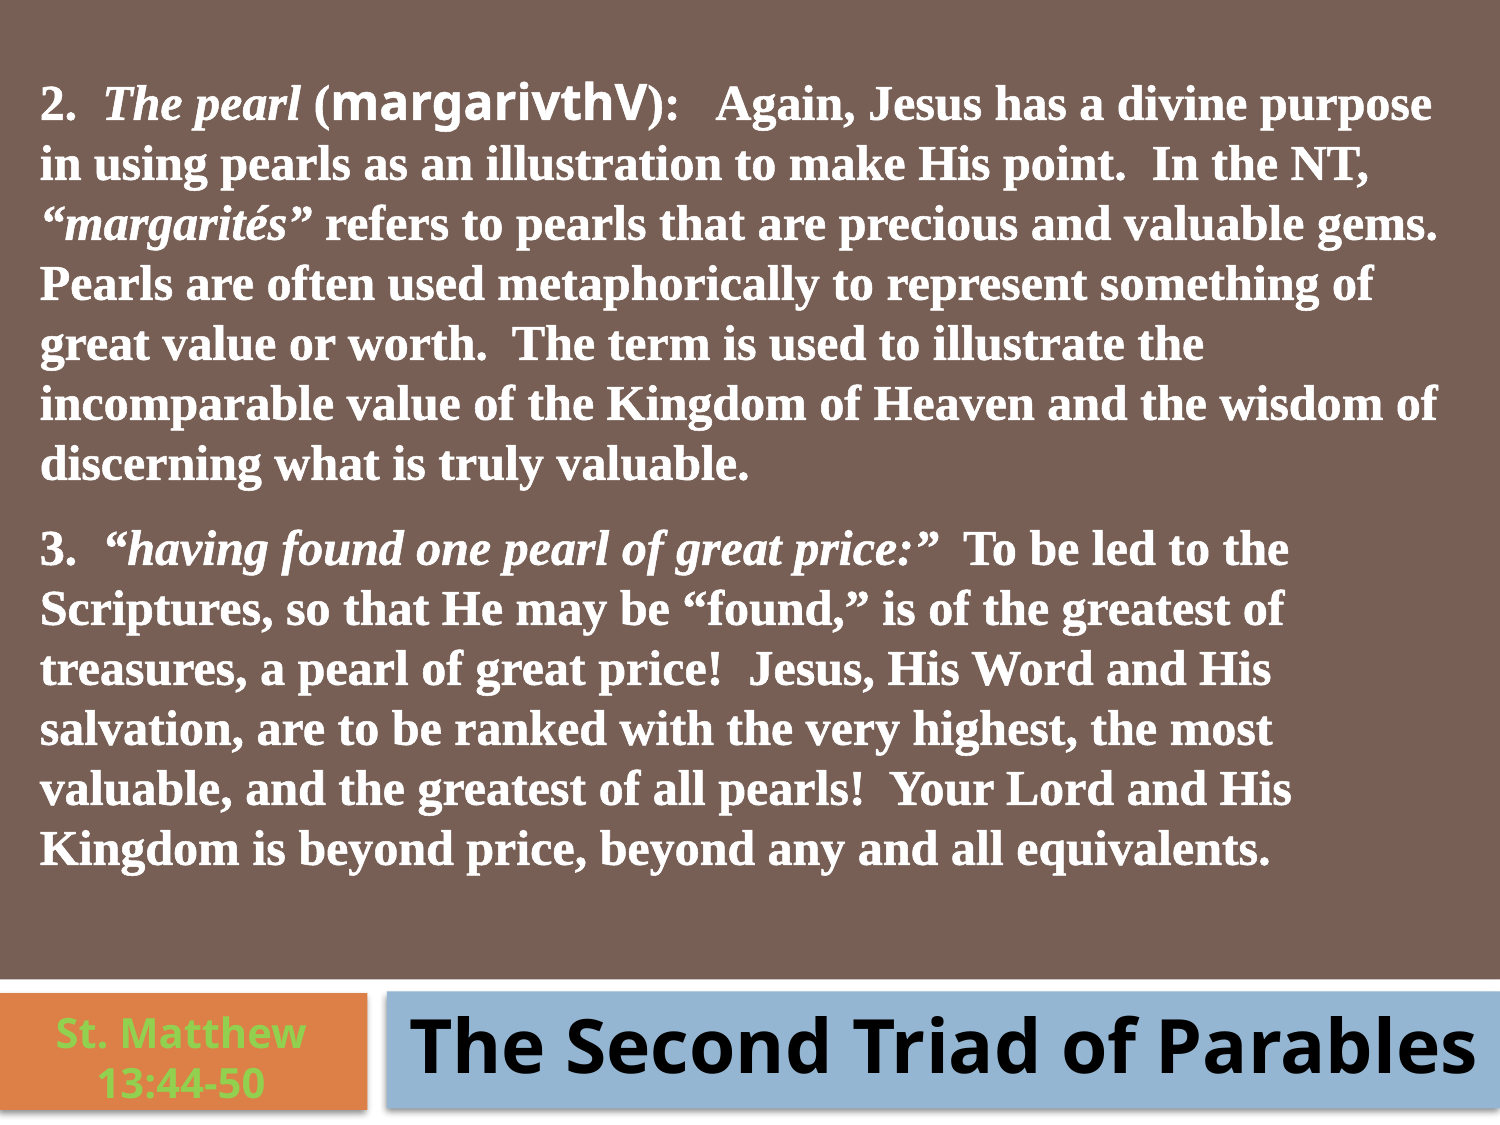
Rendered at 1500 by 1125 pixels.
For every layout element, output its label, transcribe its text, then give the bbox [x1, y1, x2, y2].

text_box The Second Triad of Parables [387, 991, 1500, 1097]
text_box St. Matthew 13:44-50 [0, 999, 363, 1115]
text_box 2. The pearl (margarivthV): Again, Jesus has a divine purpose in using pearls as an illustration to make His point. In the NT, “margarités” refers to pearls that are precious and valuable gems. Pearls are often used metaphorically to represent something of great value or worth. The term is used to illustrate the incomparable value of the Kingdom of Heaven and the wisdom of discerning what is truly valuable. 3. “having found one pearl of great price:” To be led to the Scriptures, so that He may be “found,” is of the greatest of treasures, a pearl of great price! Jesus, His Word and His salvation, are to be ranked with the very highest, the most valuable, and the greatest of all pearls! Your Lord and His Kingdom is beyond price, beyond any and all equivalents. [24, 62, 1488, 883]
